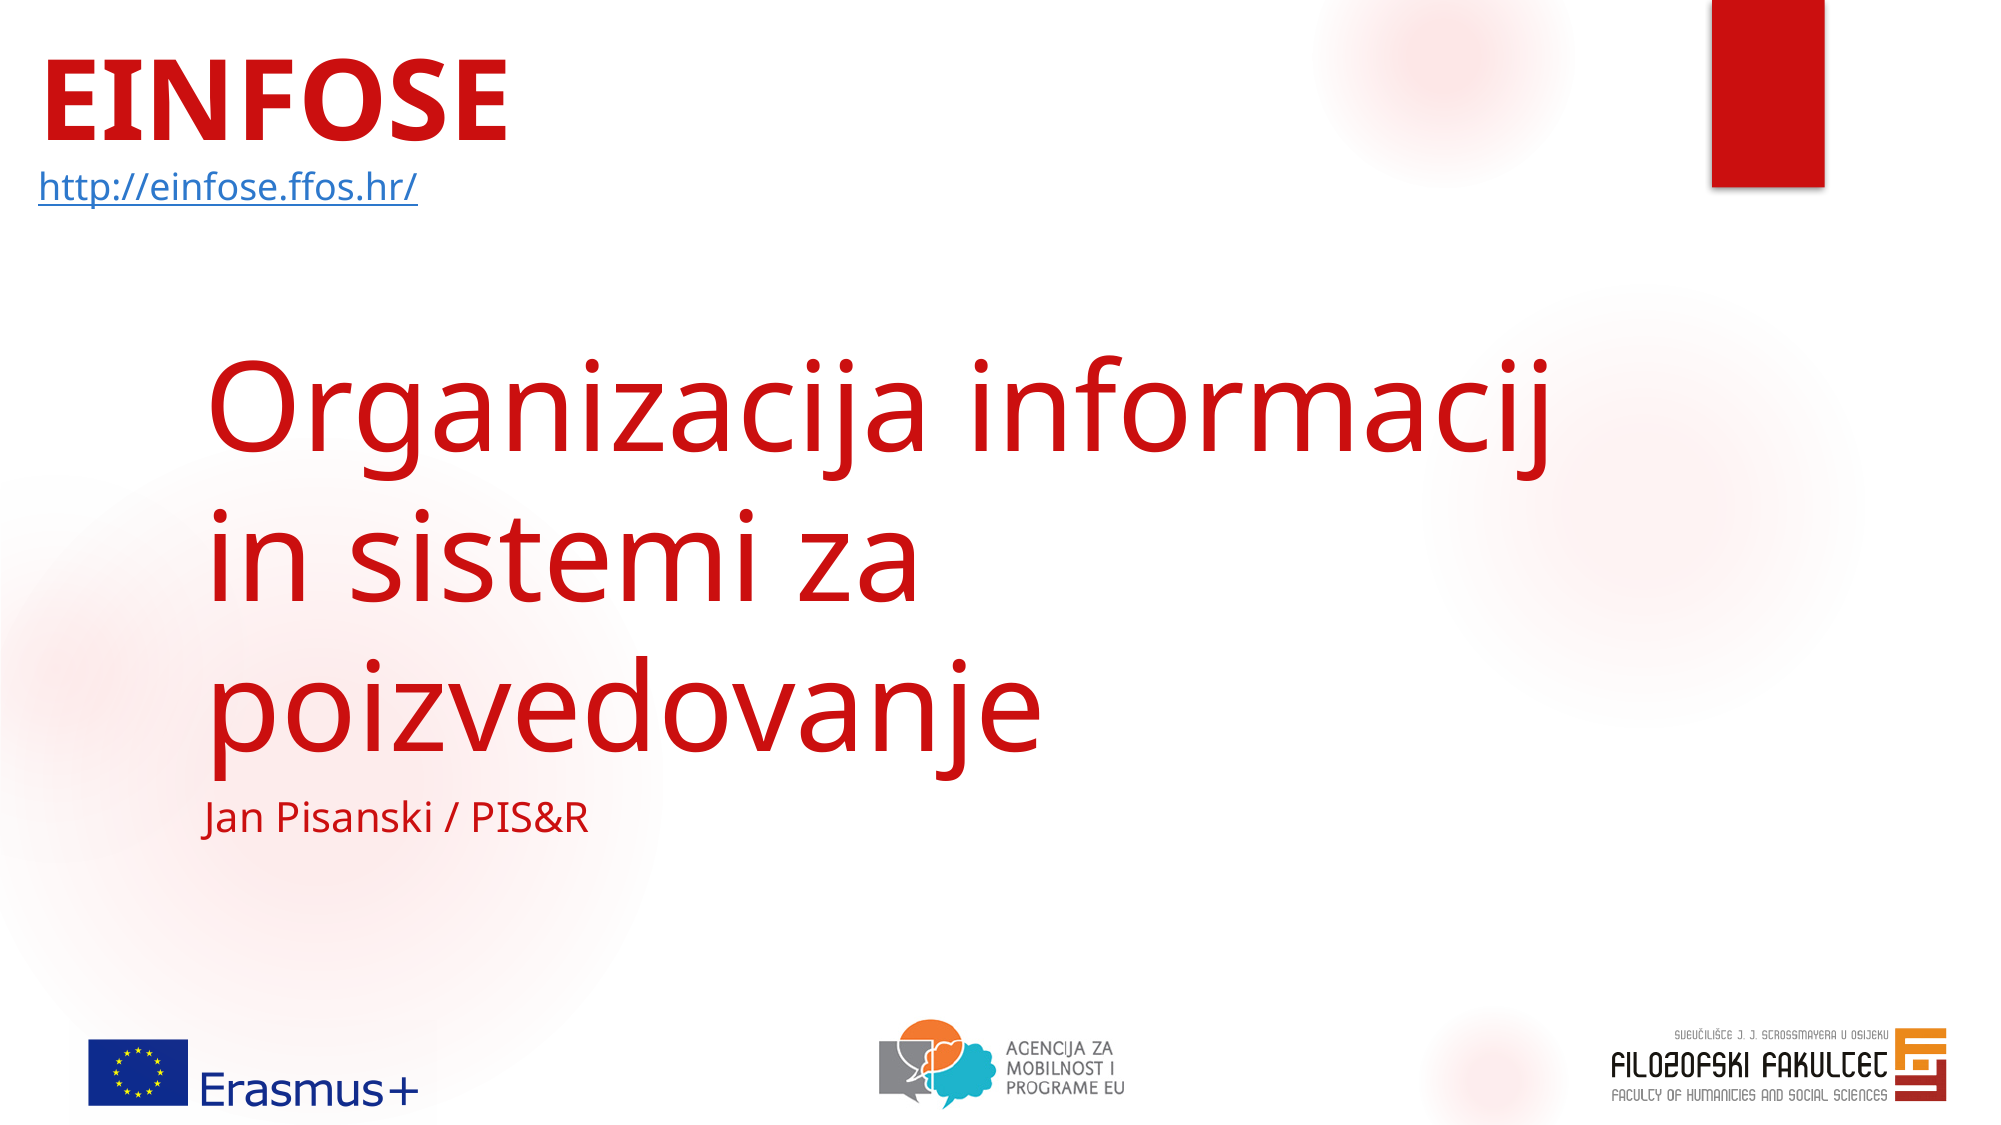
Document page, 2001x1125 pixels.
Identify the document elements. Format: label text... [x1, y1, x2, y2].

picture [879, 999, 1140, 1125]
picture [1610, 1017, 1951, 1112]
title Organizacija informacij in sistemi za poizvedovanje [189, 237, 1638, 783]
picture [69, 1020, 437, 1125]
text_box EINFOSE http://einfose.ffos.hr/ [23, 20, 531, 218]
subtitle Jan Pisanski / PIS&R [189, 783, 1638, 925]
